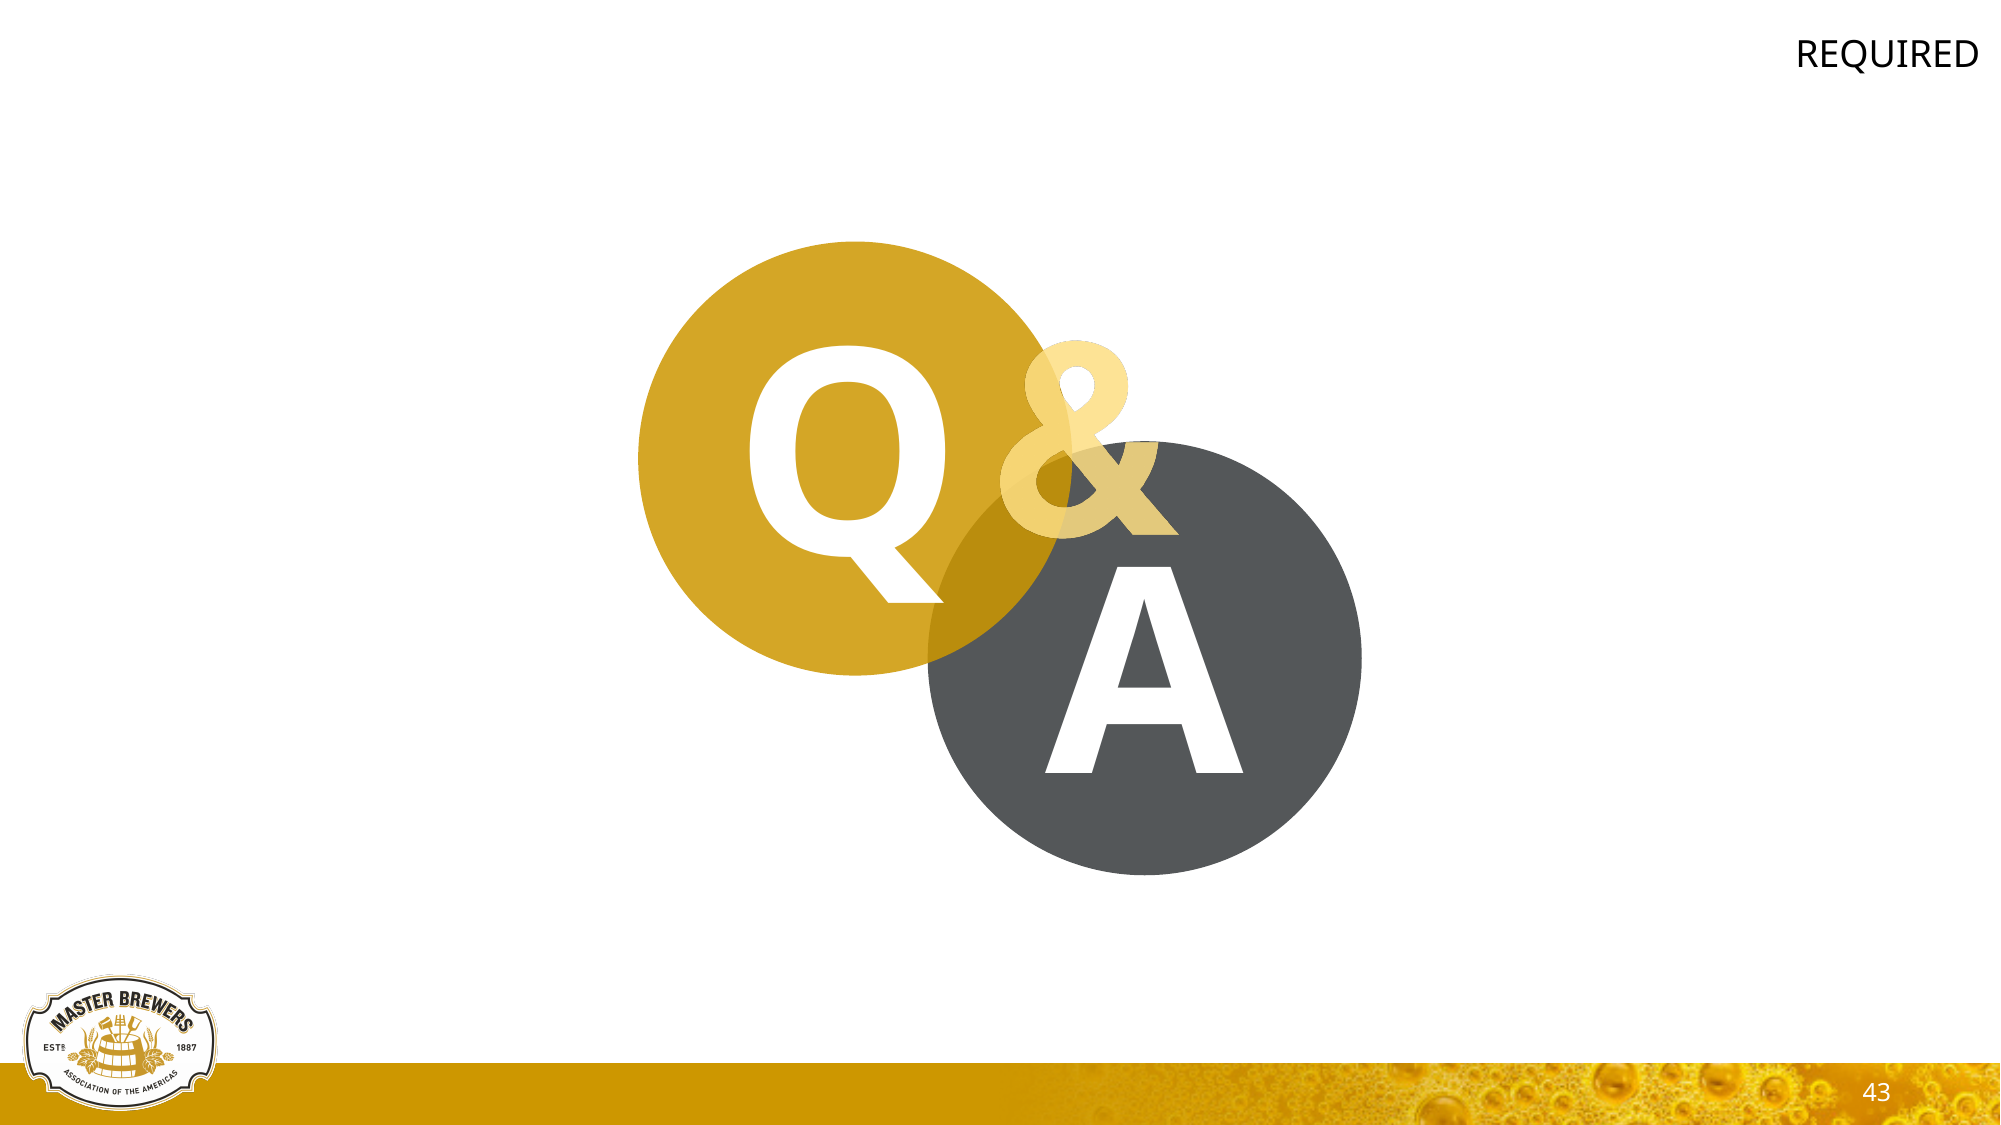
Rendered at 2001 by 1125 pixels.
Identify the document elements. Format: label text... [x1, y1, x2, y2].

slide_number 43 [1827, 1075, 1907, 1112]
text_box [638, 241, 1362, 876]
picture [22, 974, 218, 1111]
text_box REQUIRED [1780, 22, 1996, 83]
picture [1577, 1063, 2000, 1125]
